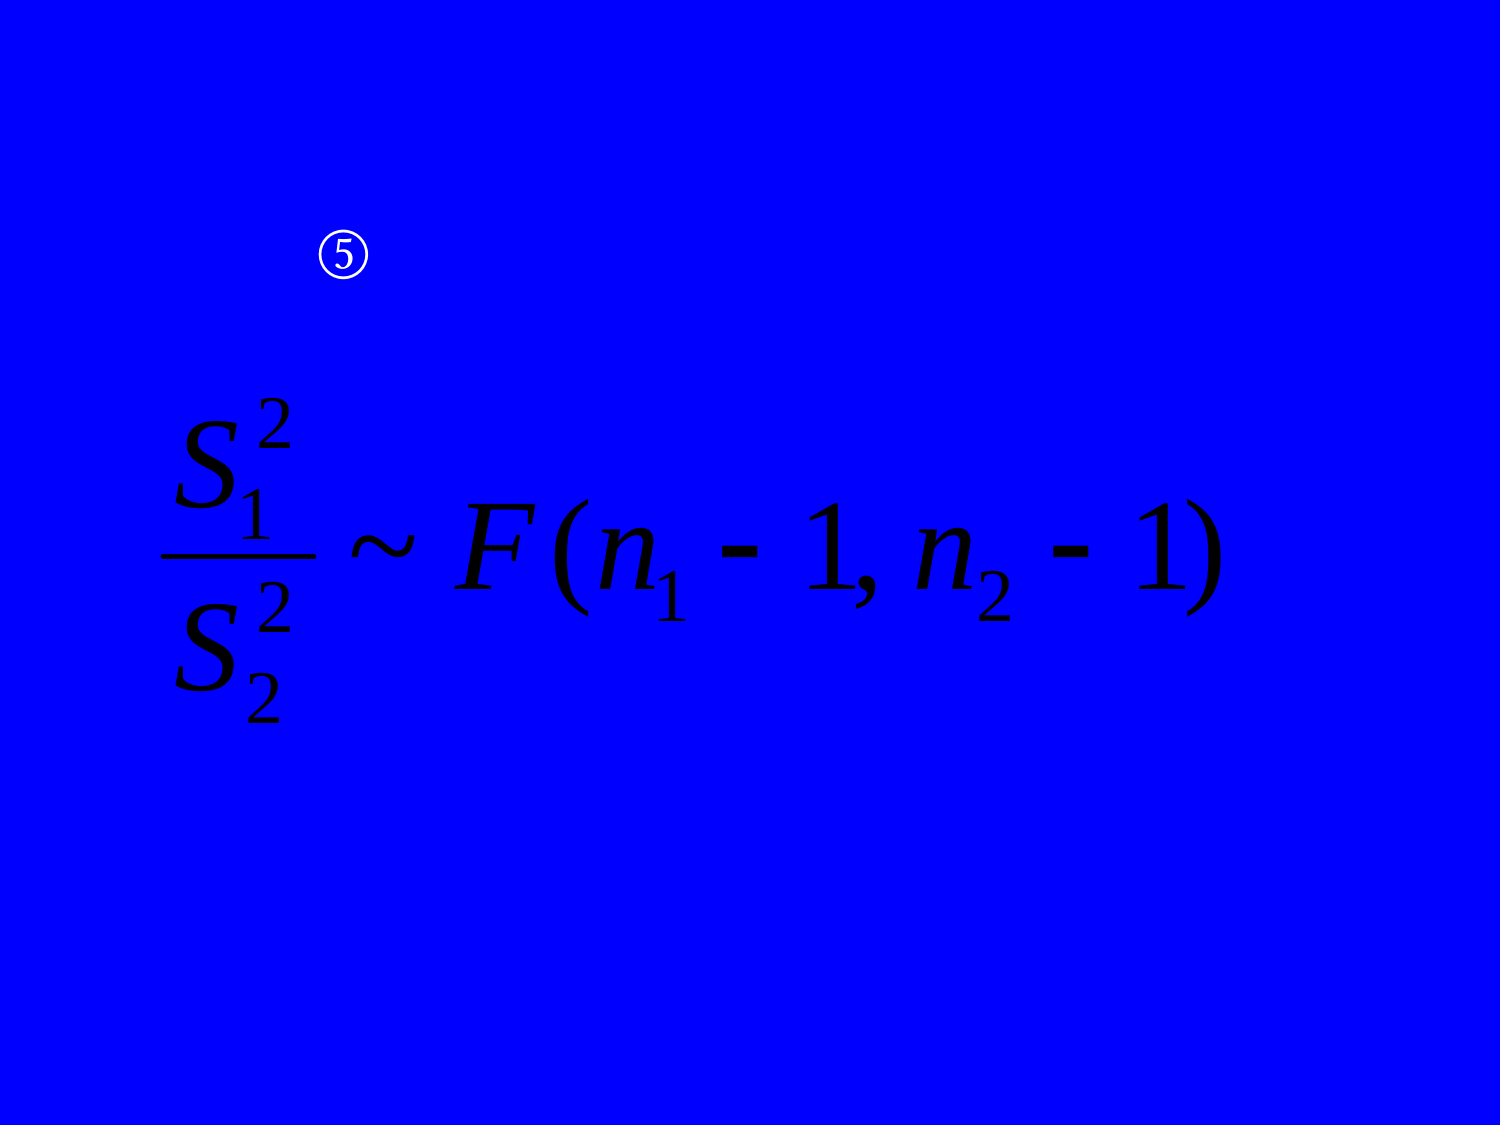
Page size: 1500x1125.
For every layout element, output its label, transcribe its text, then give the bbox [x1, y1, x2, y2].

text_box ⑤ [301, 196, 443, 302]
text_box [141, 361, 1247, 752]
